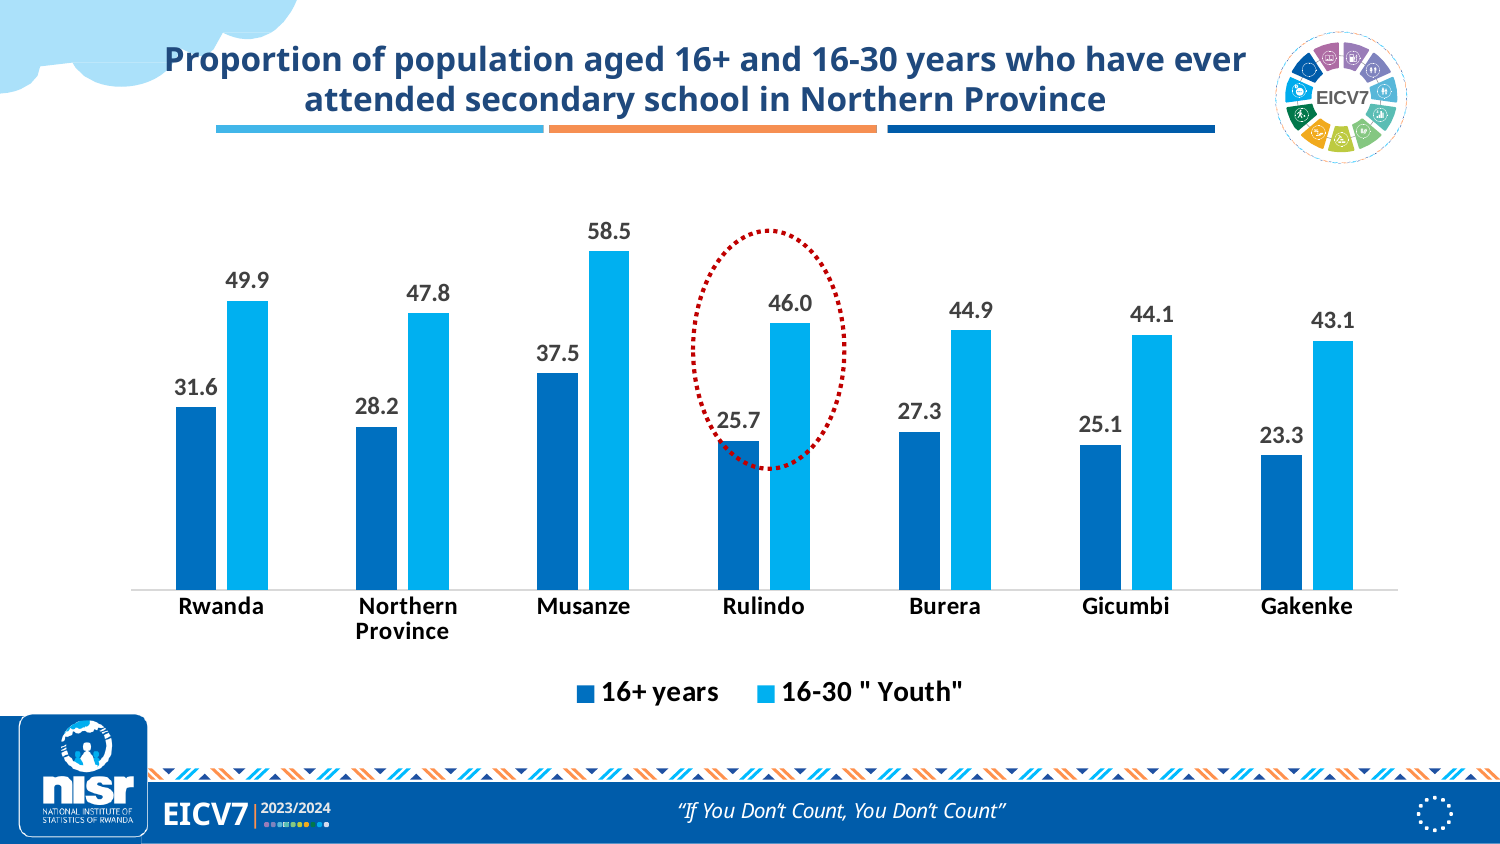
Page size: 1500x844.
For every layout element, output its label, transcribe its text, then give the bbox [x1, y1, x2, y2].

chart [99, 162, 1413, 751]
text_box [0, 713, 1500, 844]
title Proportion of population aged 16+ and 16-30 years who have ever attended secondary school in Northern Province [132, 37, 1269, 119]
text_box [0, 0, 297, 94]
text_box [1277, 112, 1285, 131]
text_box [1275, 31, 1408, 160]
picture [216, 125, 1215, 133]
